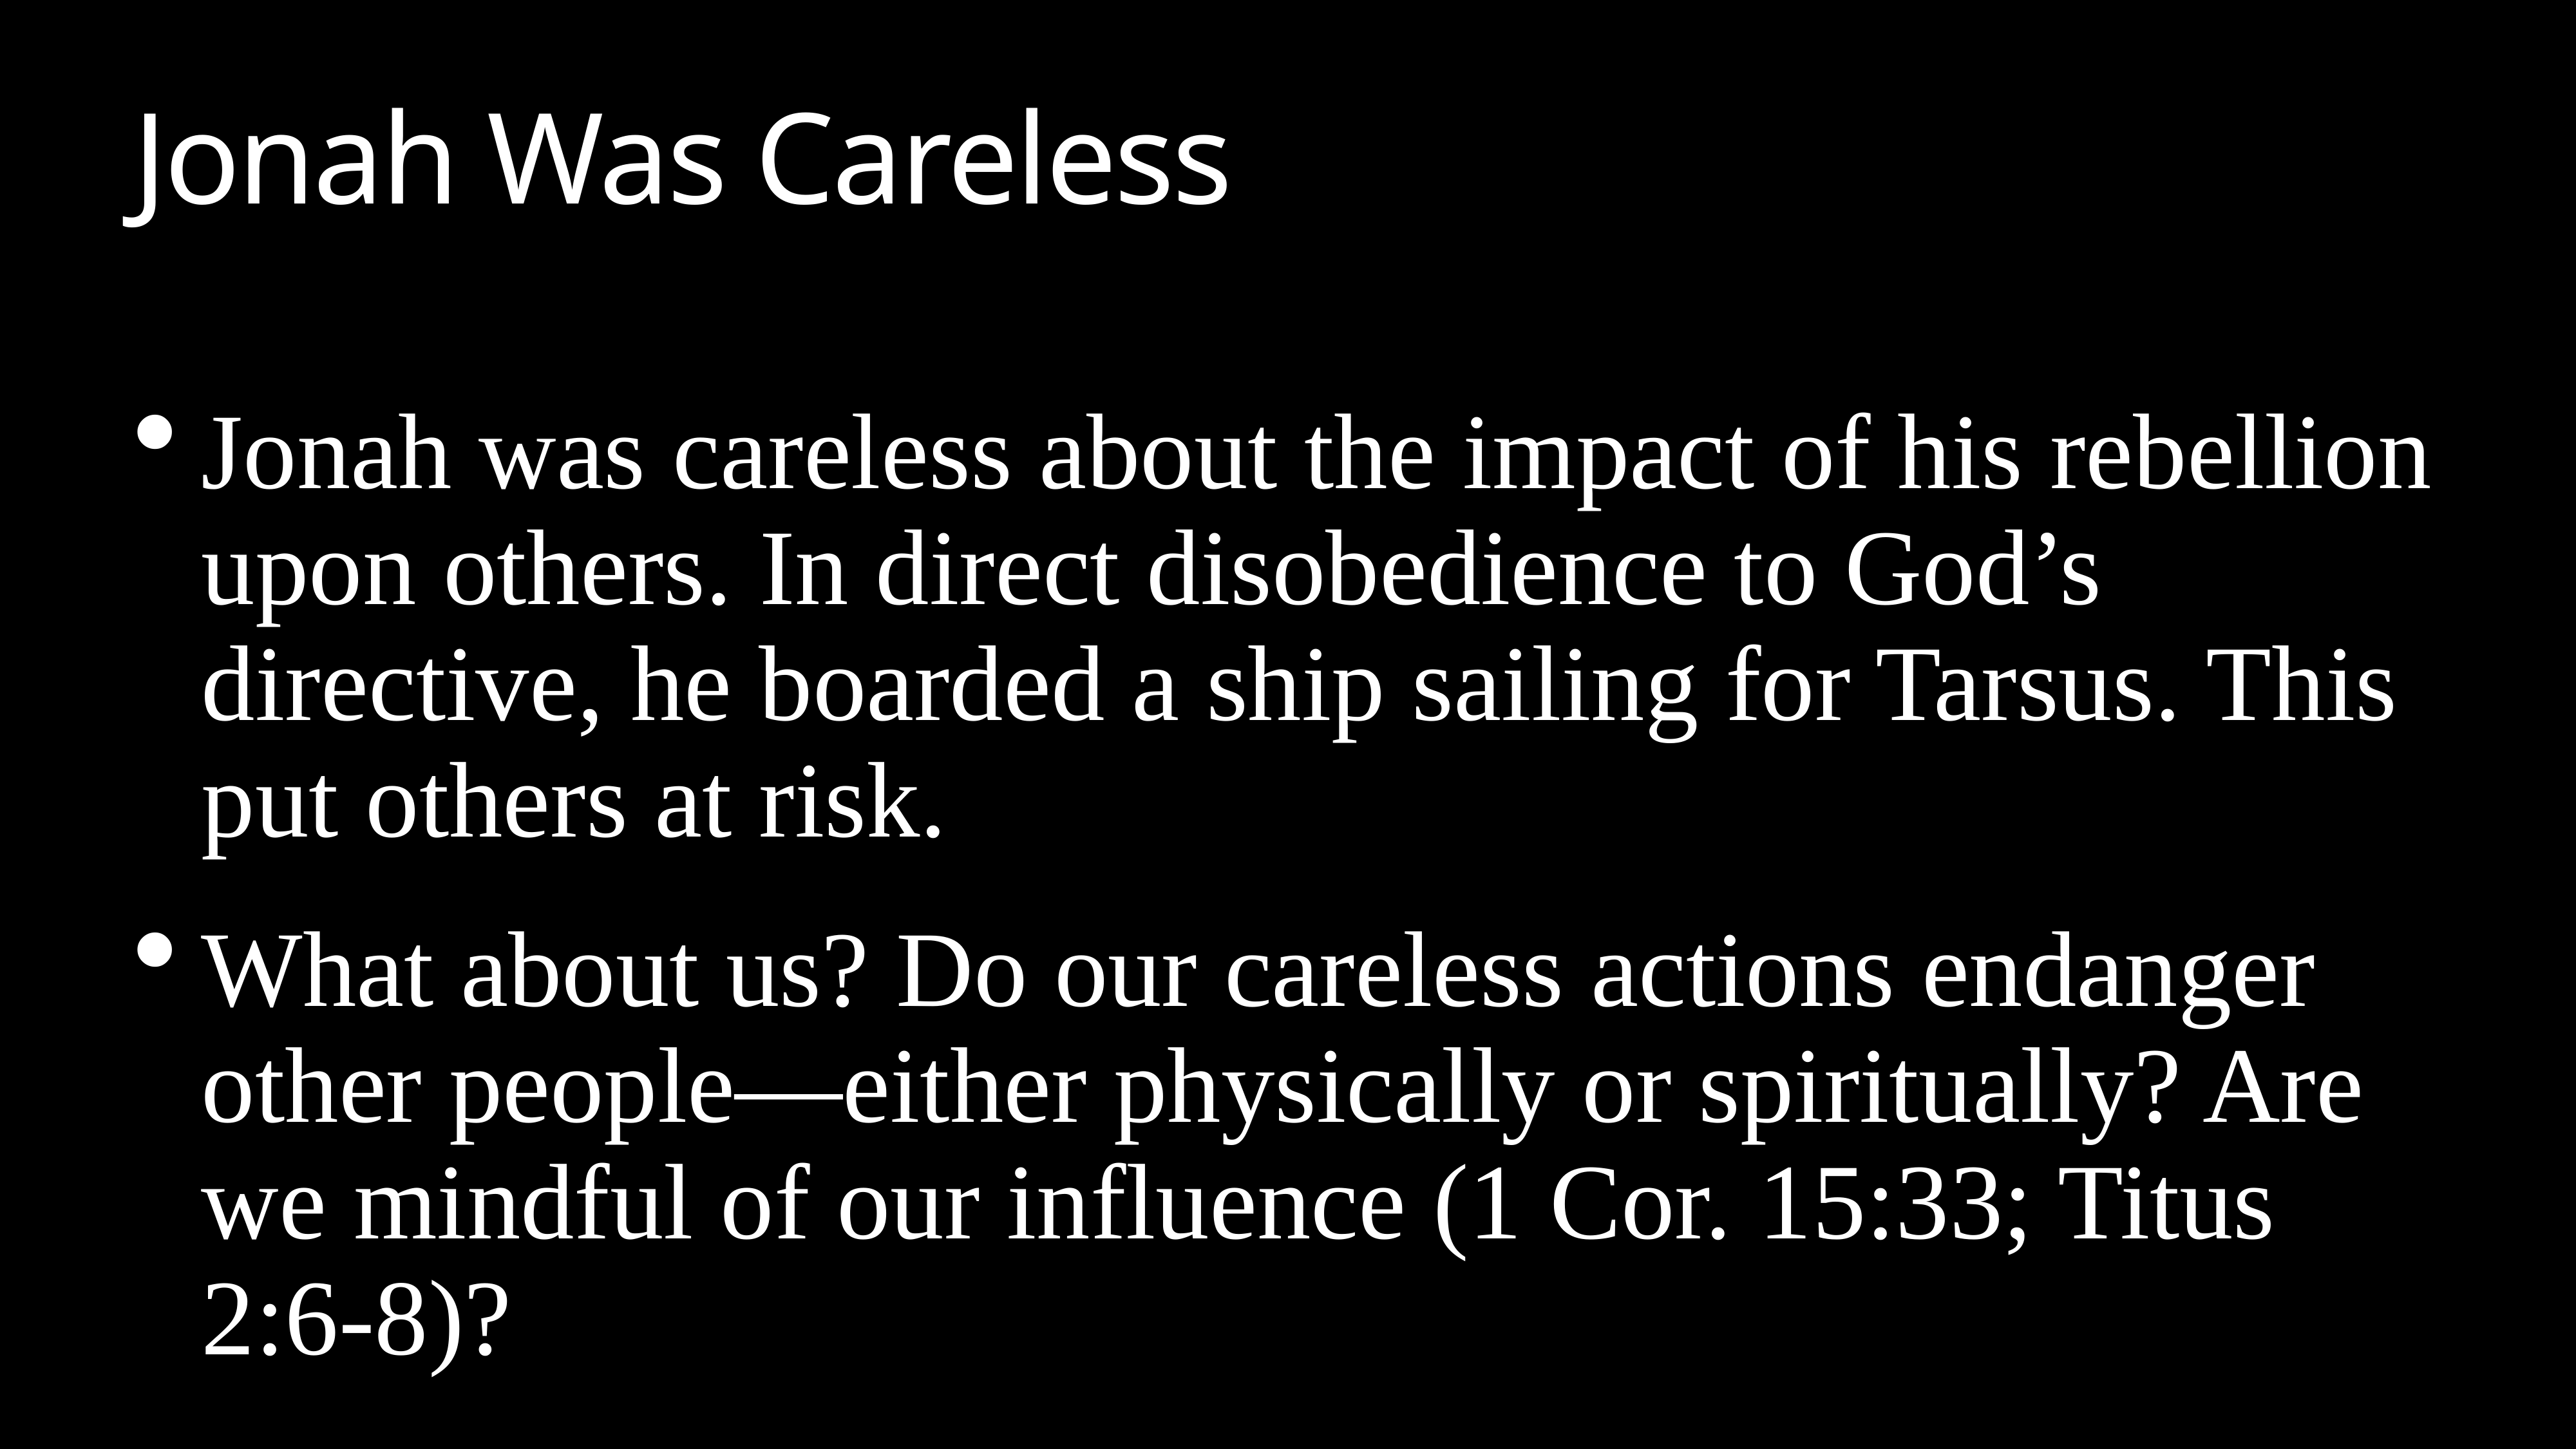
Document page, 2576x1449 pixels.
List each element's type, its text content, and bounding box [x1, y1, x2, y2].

list Jonah was careless about the impact of his rebellion upon others. In direct disobedience to God’s directive, he boarded a ship sailing for Tarsus. This put others at risk. What about us? Do our careless actions endanger other people—either physically or spiritually? Are we mindful of our influence (1 Cor. 15:33; Titus 2:6-8)? [127, 390, 2449, 1361]
title Jonah Was Careless [127, 101, 2449, 292]
